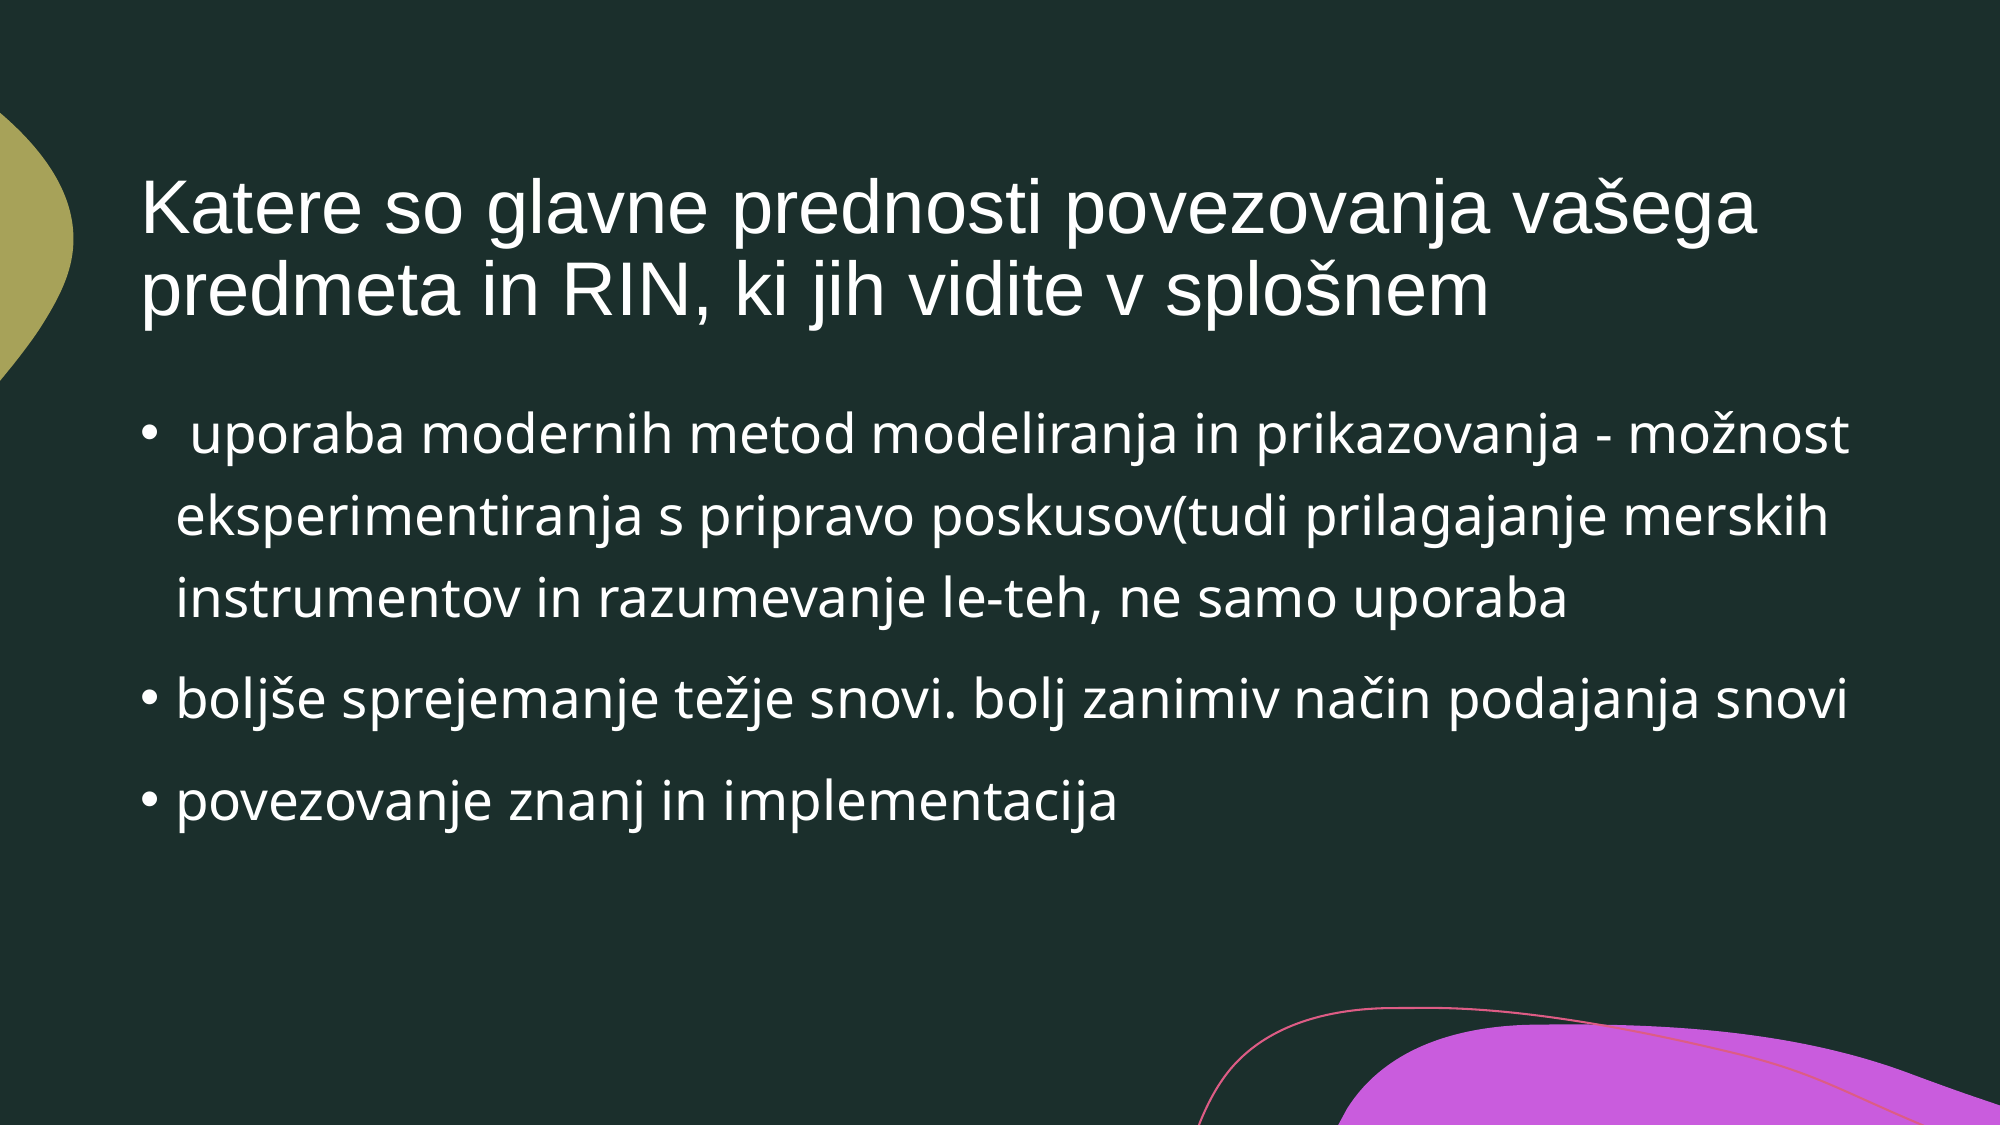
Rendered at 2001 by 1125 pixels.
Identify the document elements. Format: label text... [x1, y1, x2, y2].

list uporaba modernih metod modeliranja in prikazovanja - možnost eksperimentiranja s pripravo poskusov(tudi prilagajanje merskih instrumentov in razumevanje le-teh, ne samo uporaba boljše sprejemanje težje snovi. bolj zanimiv način podajanja snovi povezovanje znanj in implementacija [125, 375, 1875, 1002]
title Katere so glavne prednosti povezovanja vašega predmeta in RIN, ki jih vidite v splošnem [125, 125, 1875, 375]
